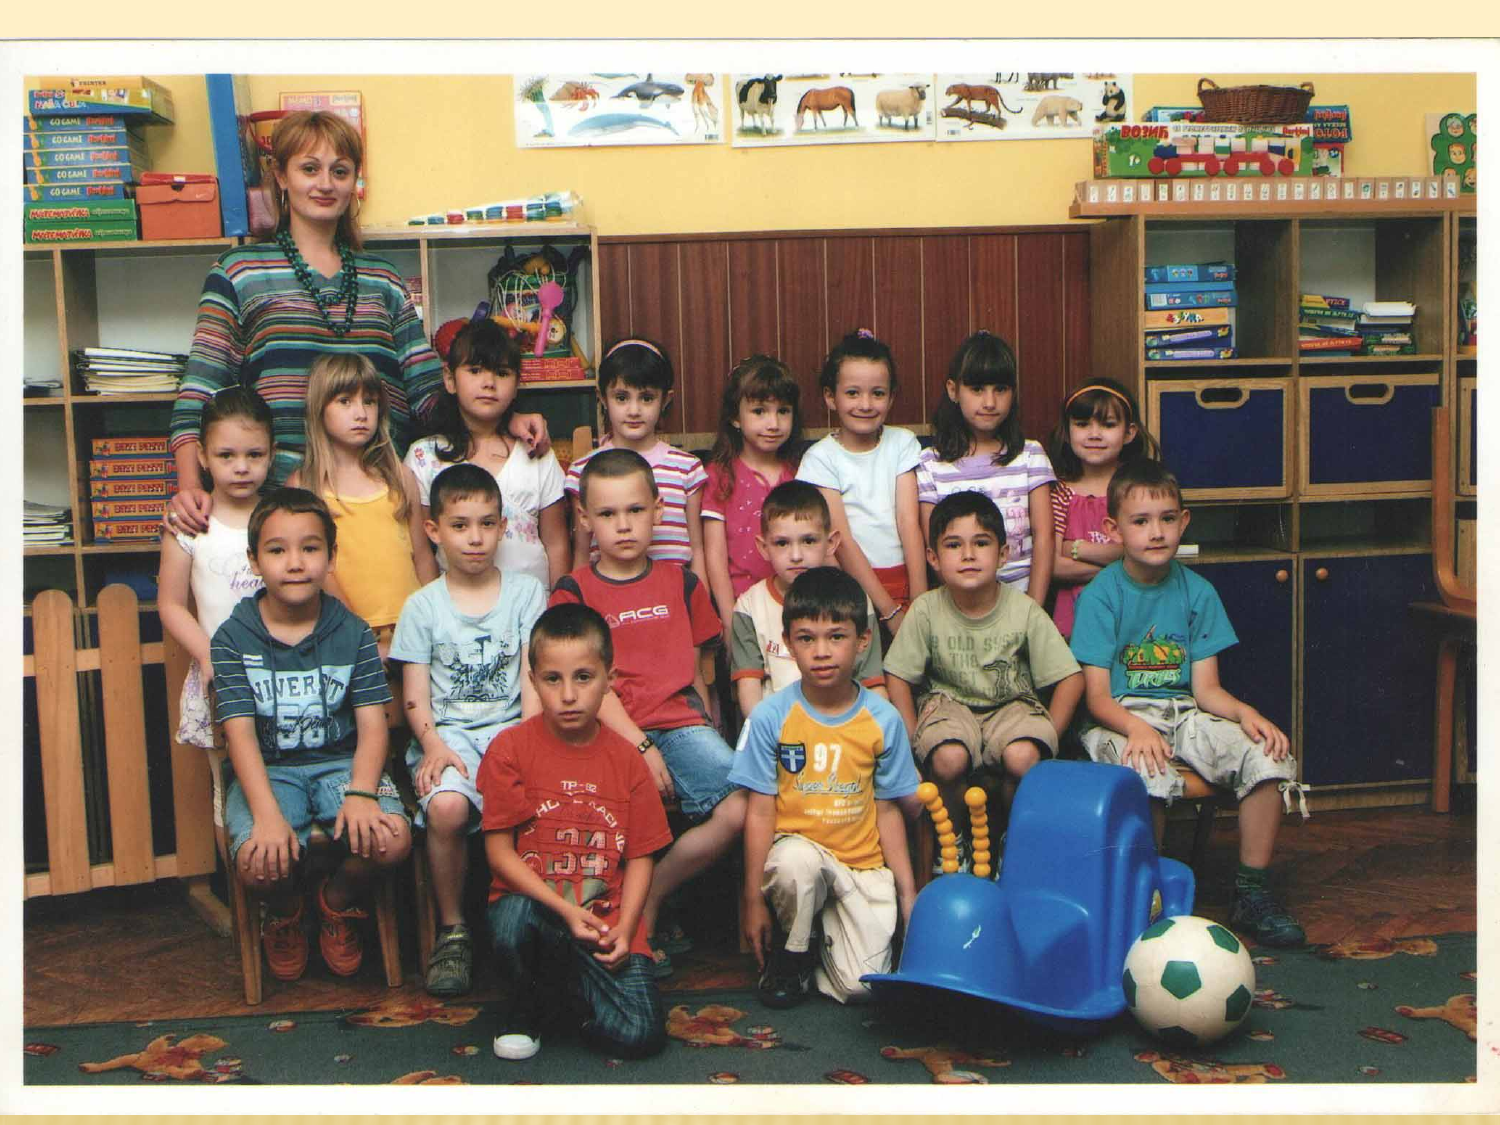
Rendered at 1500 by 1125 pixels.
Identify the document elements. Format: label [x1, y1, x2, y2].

list [0, 37, 1500, 1116]
